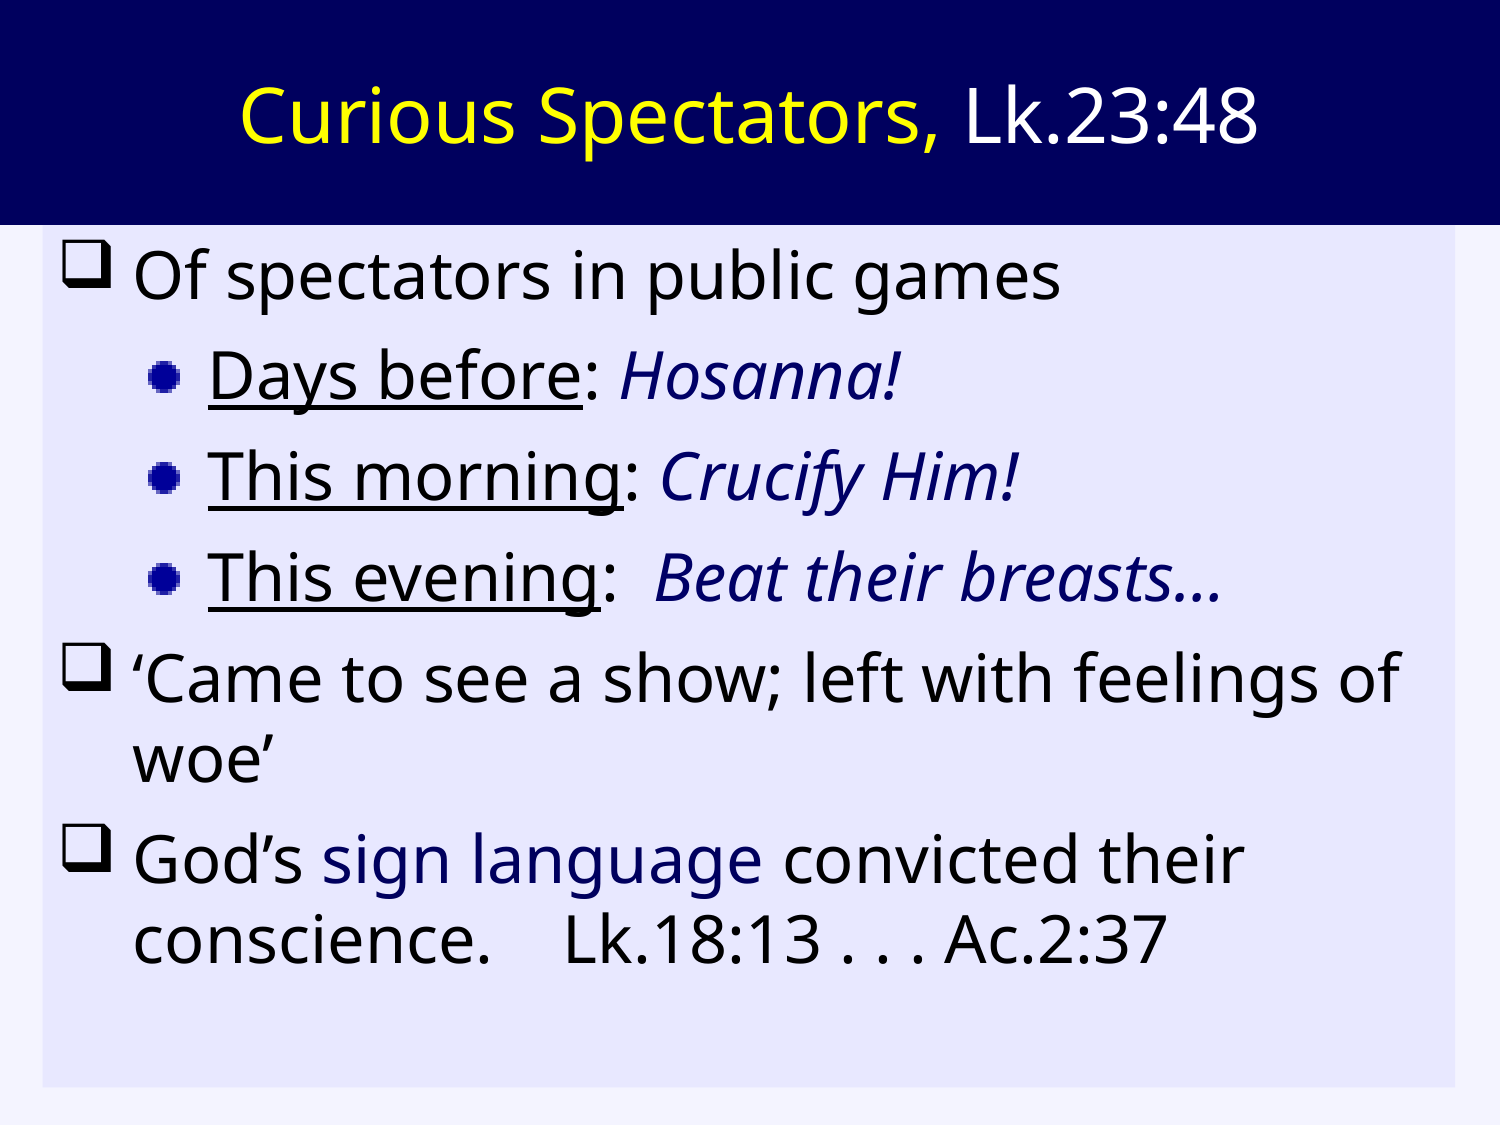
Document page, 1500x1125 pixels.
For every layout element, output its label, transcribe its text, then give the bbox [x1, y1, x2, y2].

picture [132, 349, 180, 397]
text_box Of spectators in public games Days before: Hosanna! This morning: Crucify Him! This evening: Beat their breasts… ‘Came to see a show; left with feelings of woe’ God’s sign language convicted their conscience. Lk.18:13 . . . Ac.2:37 [42, 224, 1456, 1088]
picture [132, 450, 180, 498]
picture [132, 551, 180, 599]
title Curious Spectators, Lk.23:48 [0, 0, 1500, 225]
